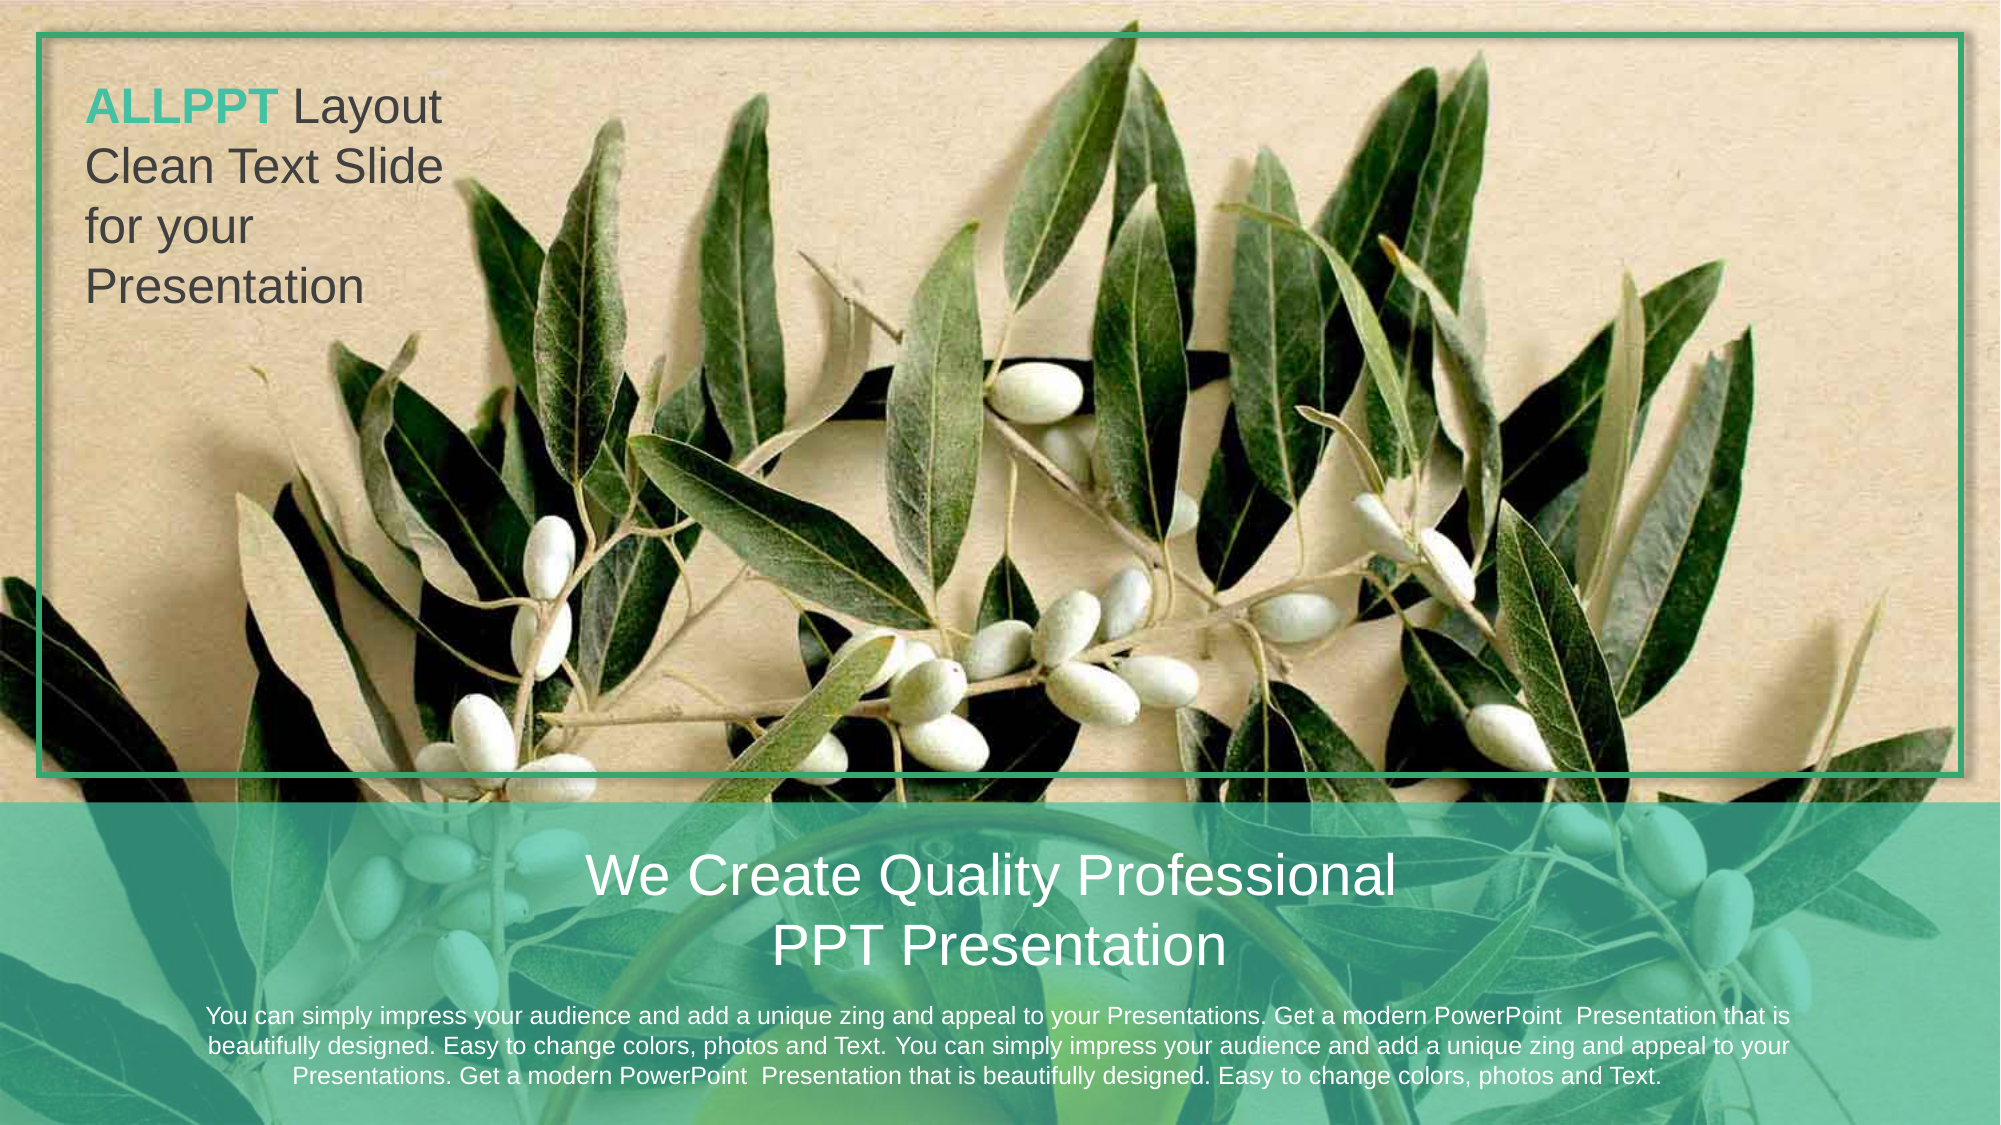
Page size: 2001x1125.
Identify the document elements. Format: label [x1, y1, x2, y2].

text_box [0, 801, 2000, 1125]
picture [0, 0, 2001, 1125]
text_box [38, 34, 1962, 776]
text_box [151, 829, 1849, 1098]
